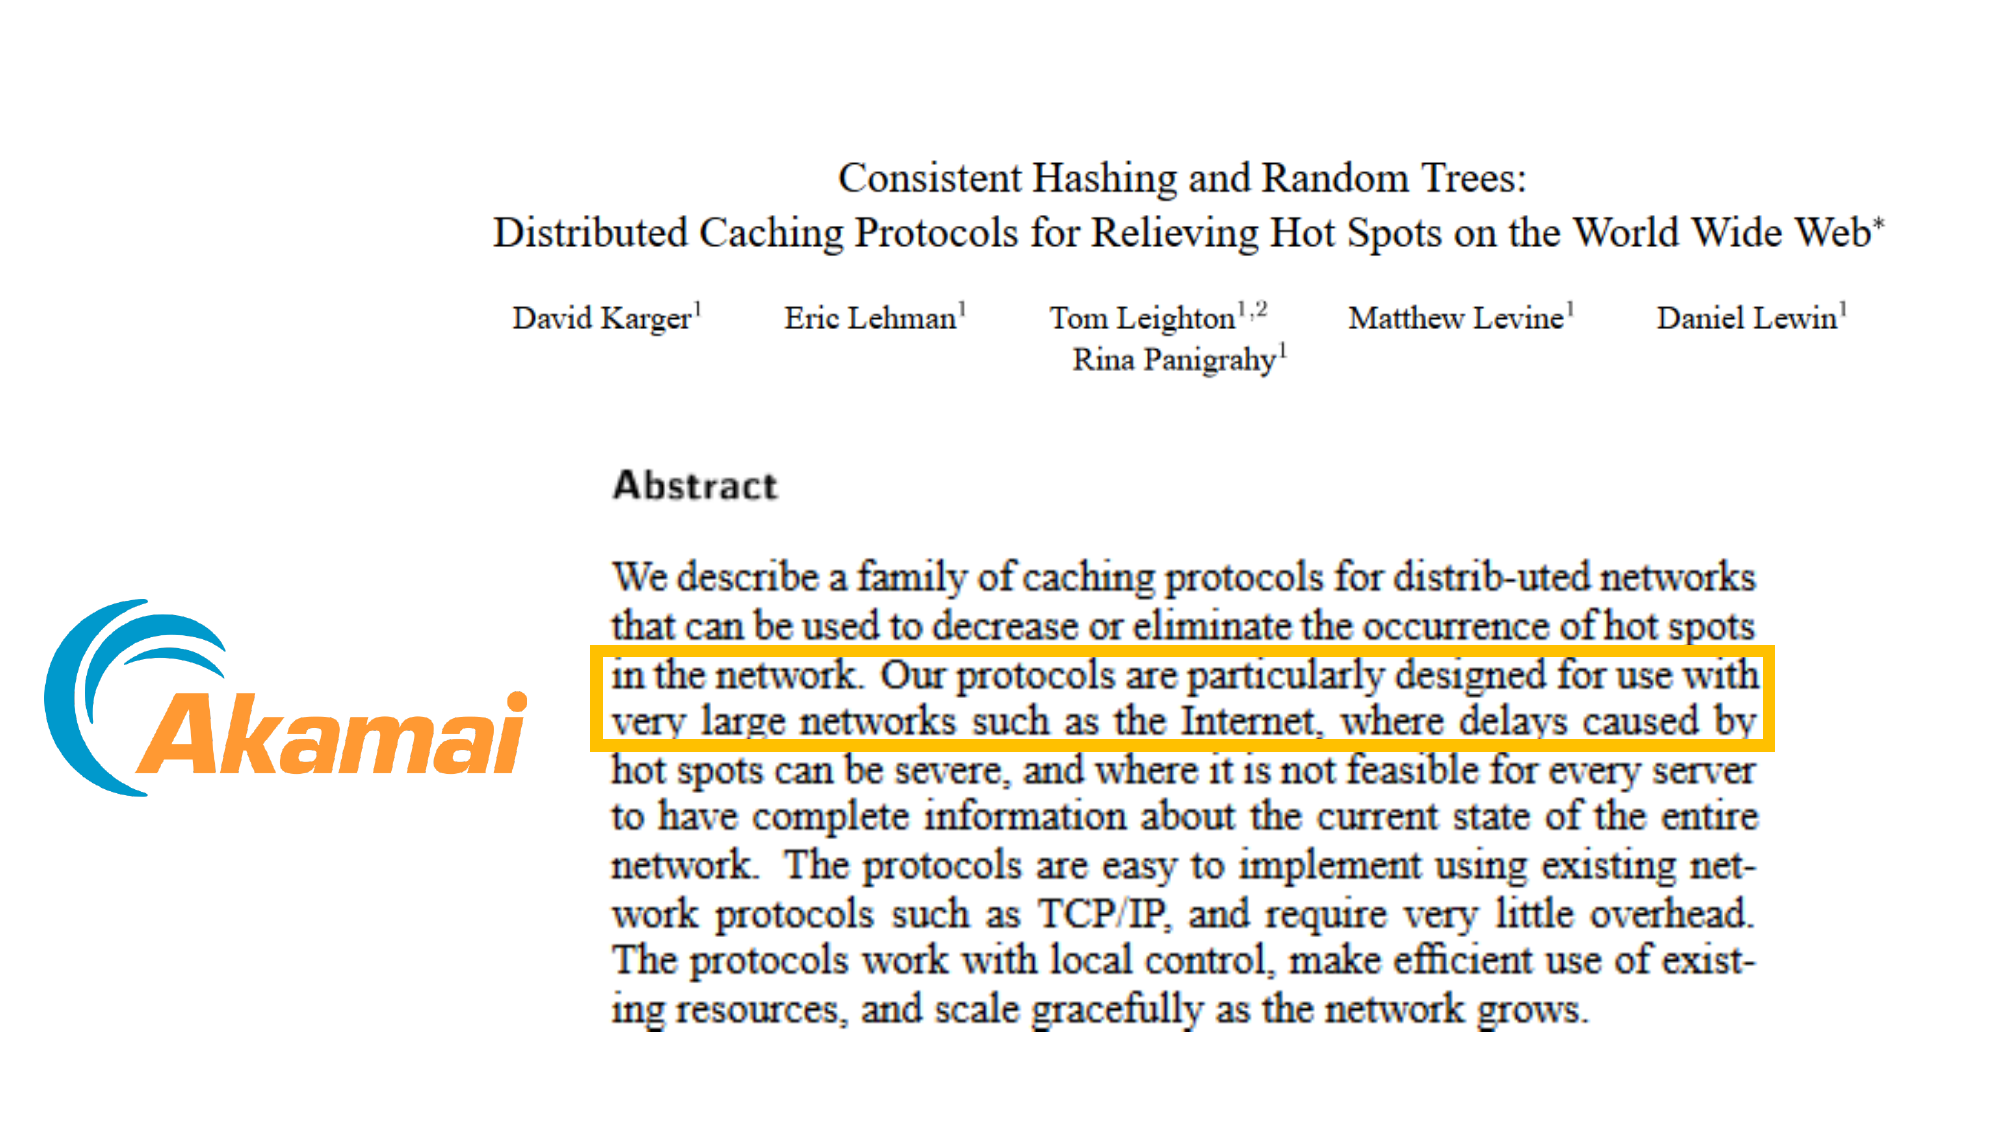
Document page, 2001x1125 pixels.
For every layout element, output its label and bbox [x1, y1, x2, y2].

picture [596, 436, 1769, 1032]
picture [445, 132, 1920, 391]
picture [44, 712, 128, 797]
picture [44, 599, 130, 684]
picture [75, 599, 527, 797]
